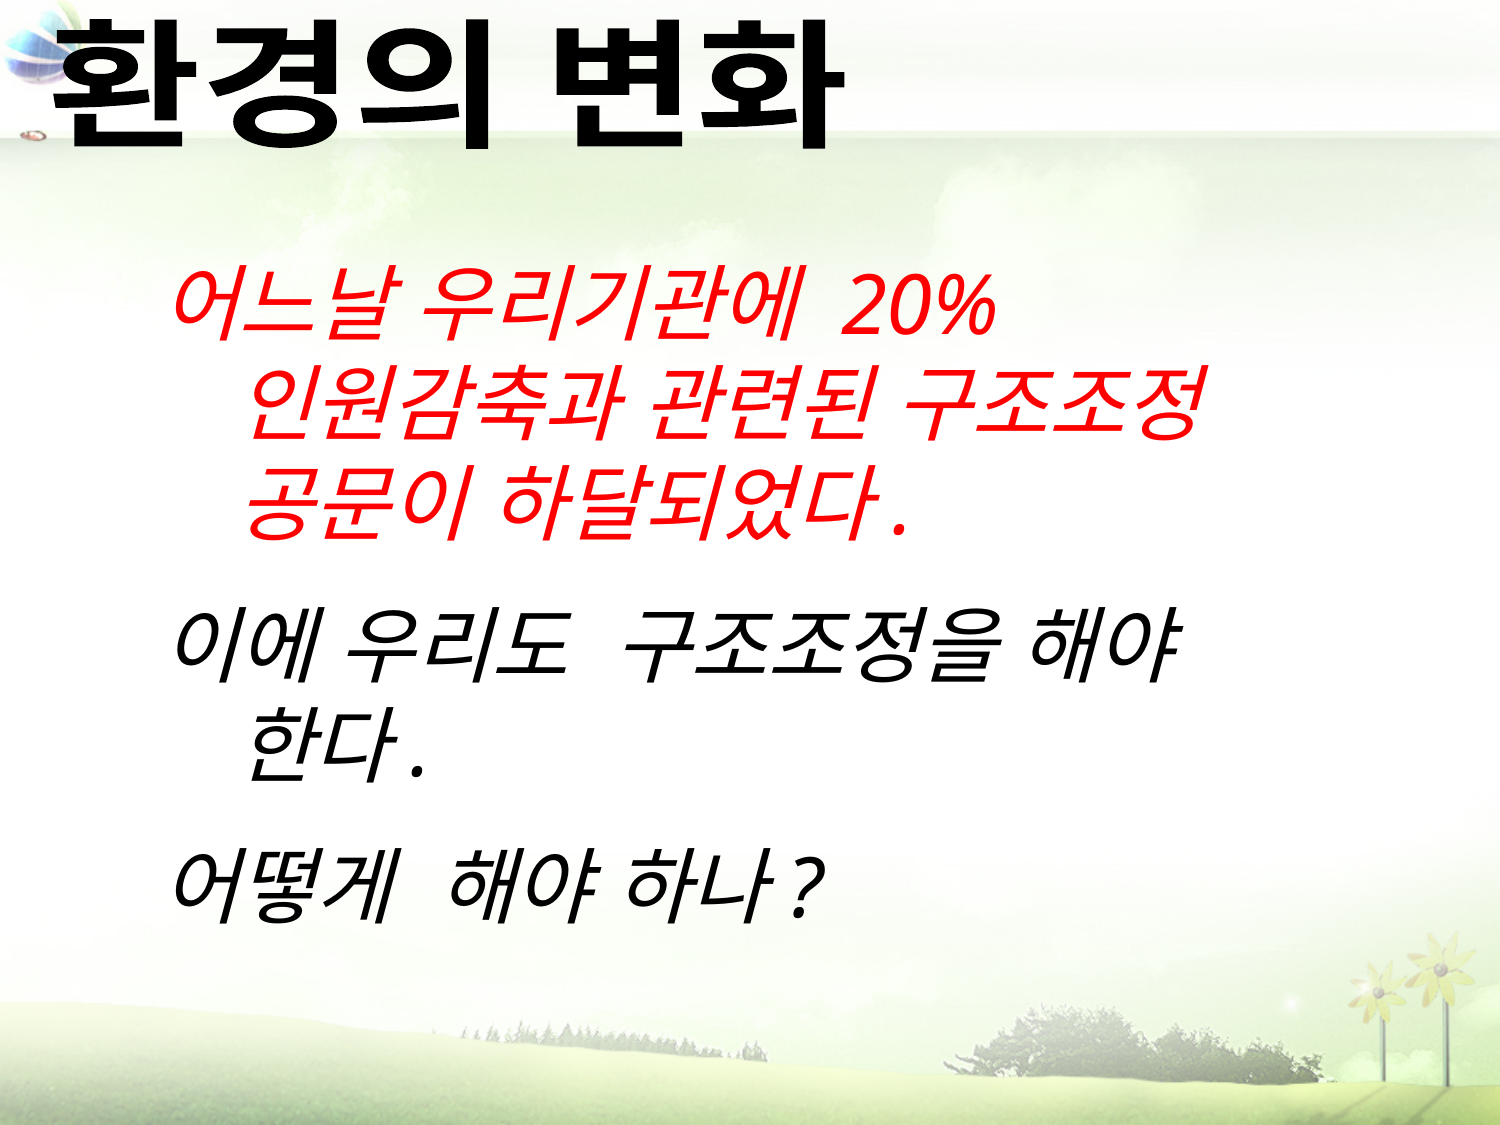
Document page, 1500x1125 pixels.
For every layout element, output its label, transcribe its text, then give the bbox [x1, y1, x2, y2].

picture [0, 0, 1500, 1125]
text_box 어느날 우리기관에 20% 인원감축과 관련된 구조조정 공문이 하달되었다. 이에 우리도 구조조정을 해야 한다. 어떻게 해야 하나? [147, 243, 1301, 1084]
